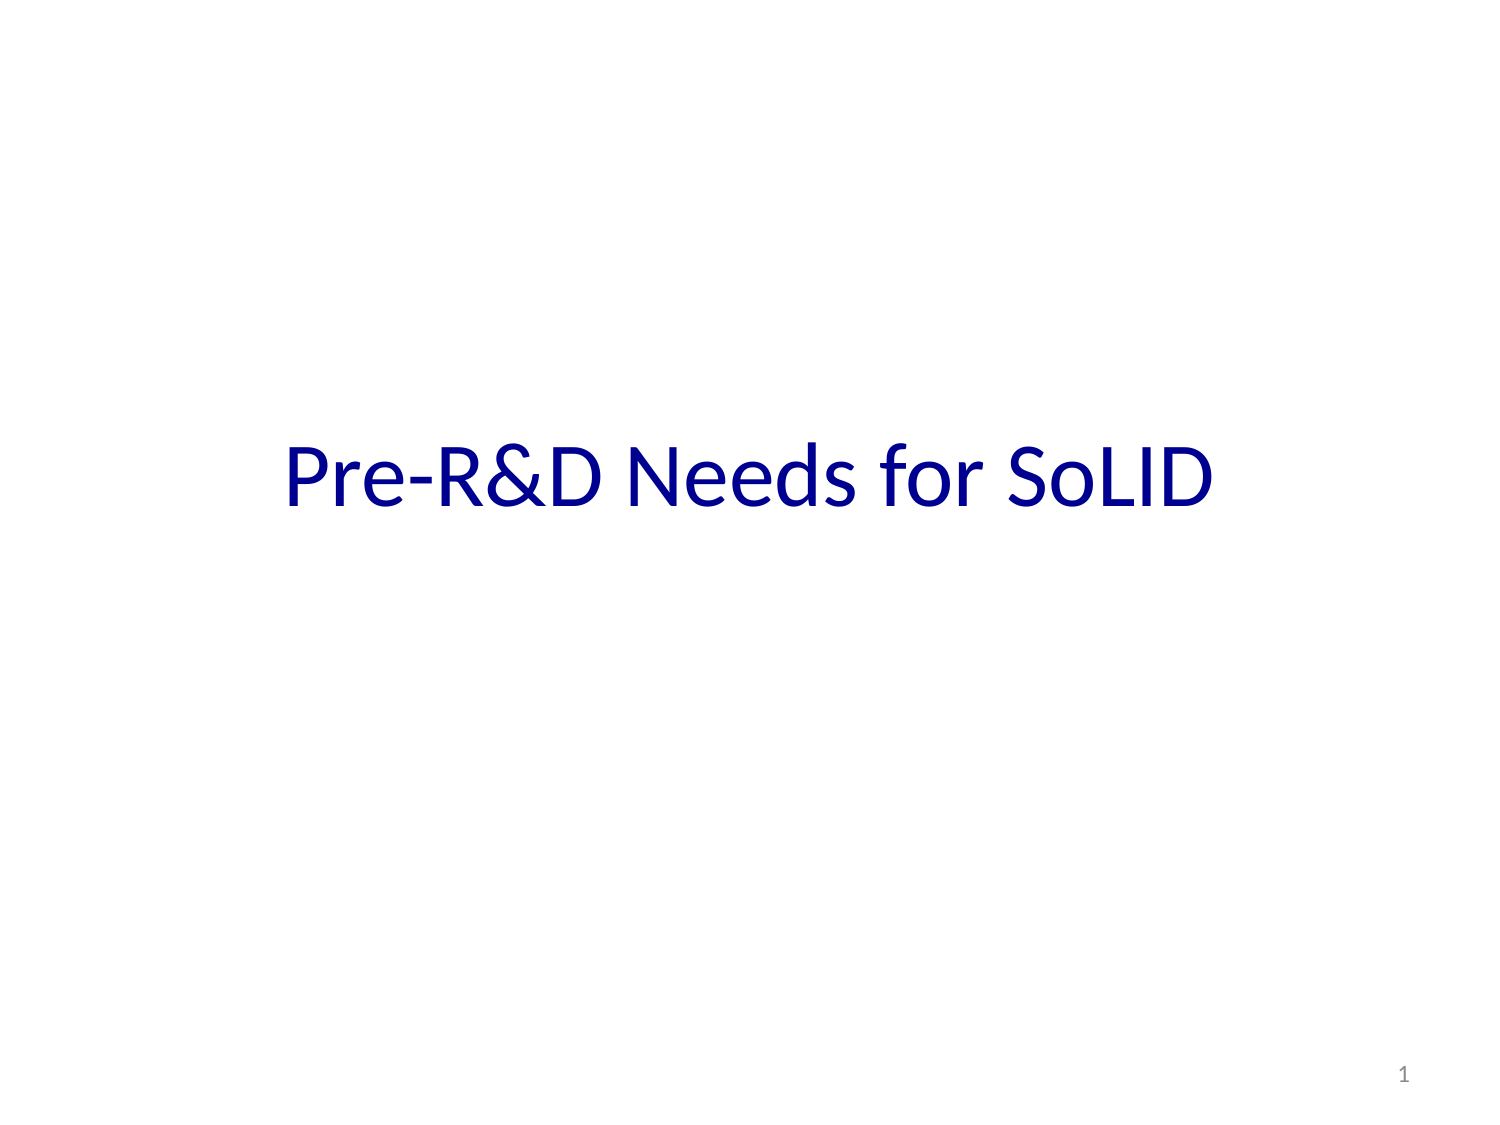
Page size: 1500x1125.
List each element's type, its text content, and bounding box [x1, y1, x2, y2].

text_box Pre-R&D Needs for SoLID [112, 349, 1388, 591]
text_box <number> [1074, 1042, 1425, 1103]
